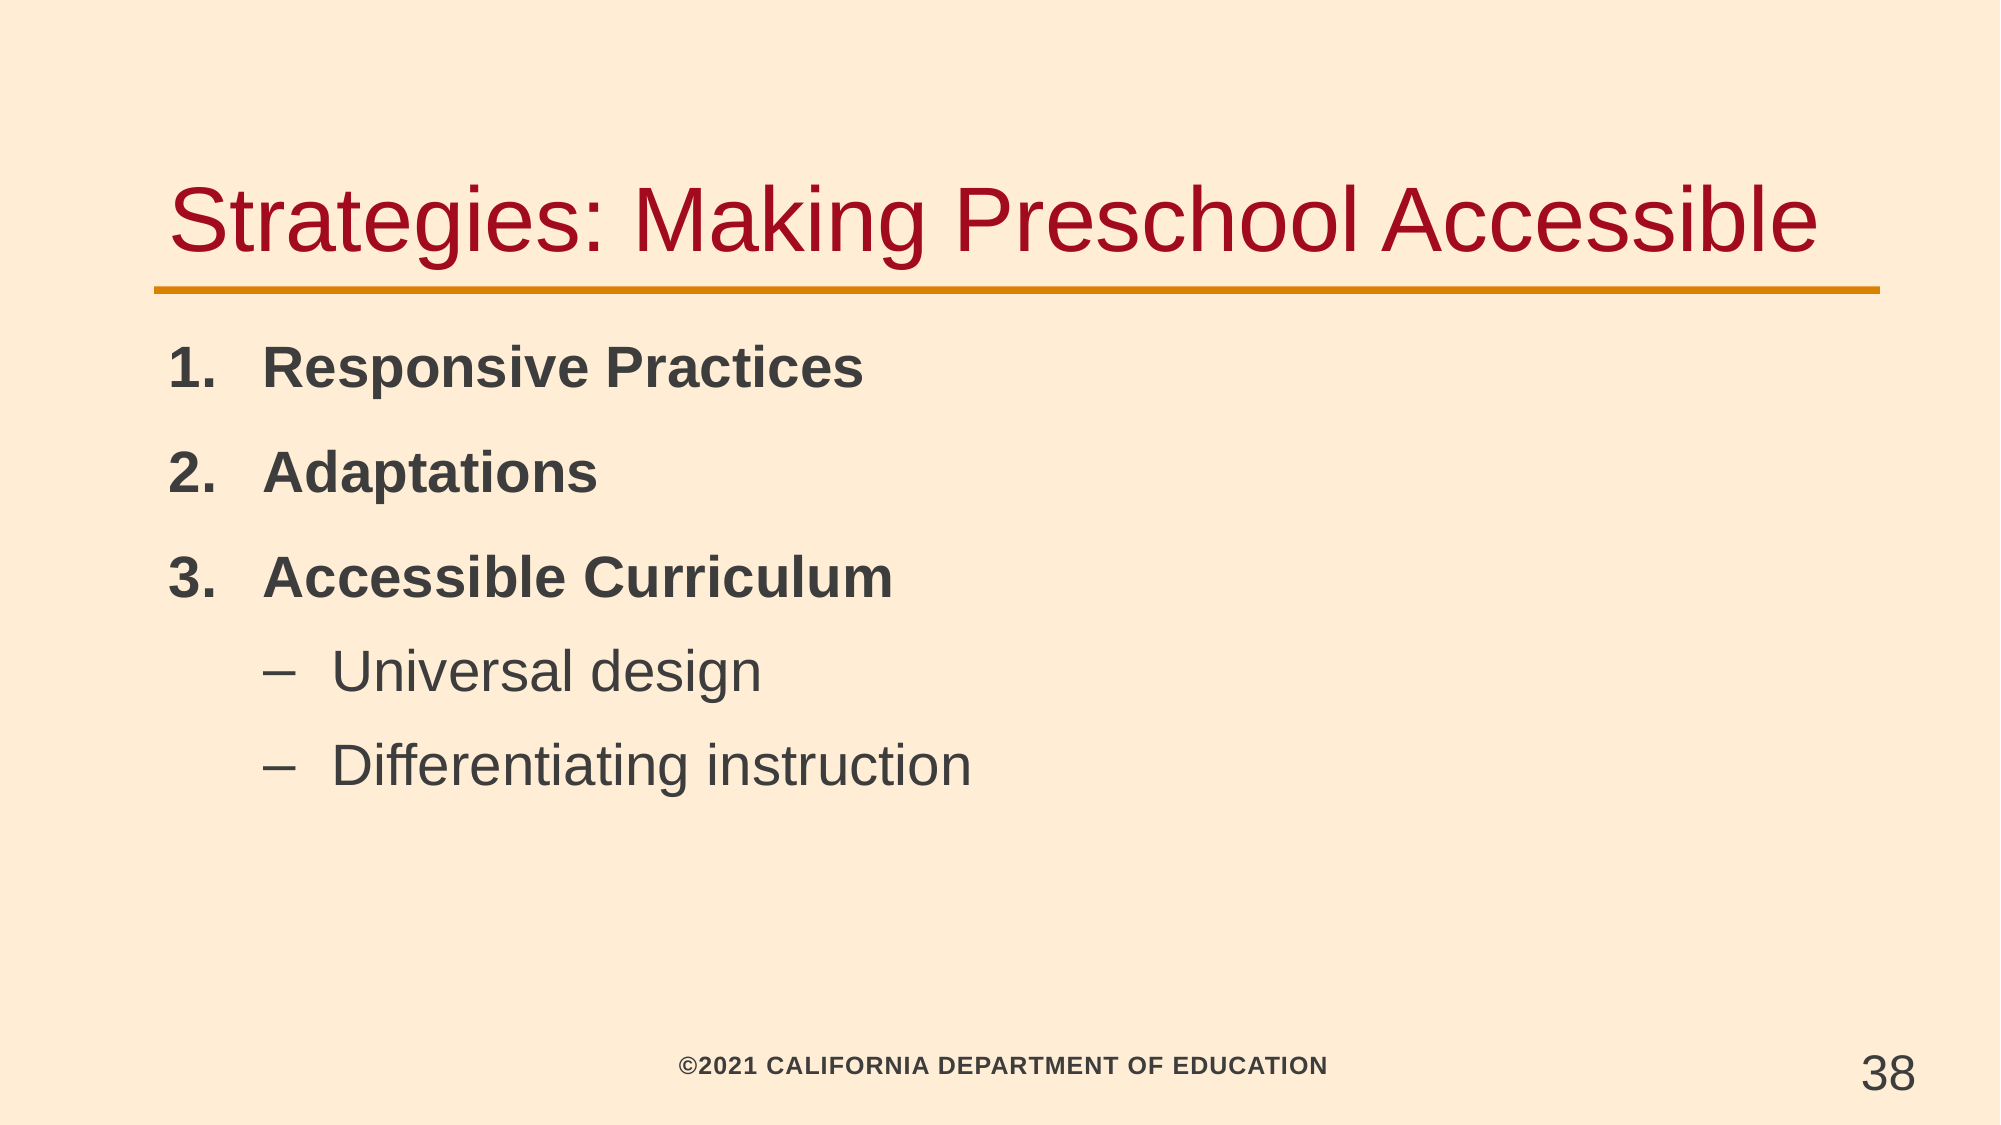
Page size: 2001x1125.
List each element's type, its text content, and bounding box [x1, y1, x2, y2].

list Responsive Practices Adaptations Accessible Curriculum Universal design Differentiating instruction [154, 329, 1880, 990]
title Strategies: Making Preschool Accessible [154, 60, 1880, 278]
slide_number 38 [1846, 1032, 2000, 1105]
